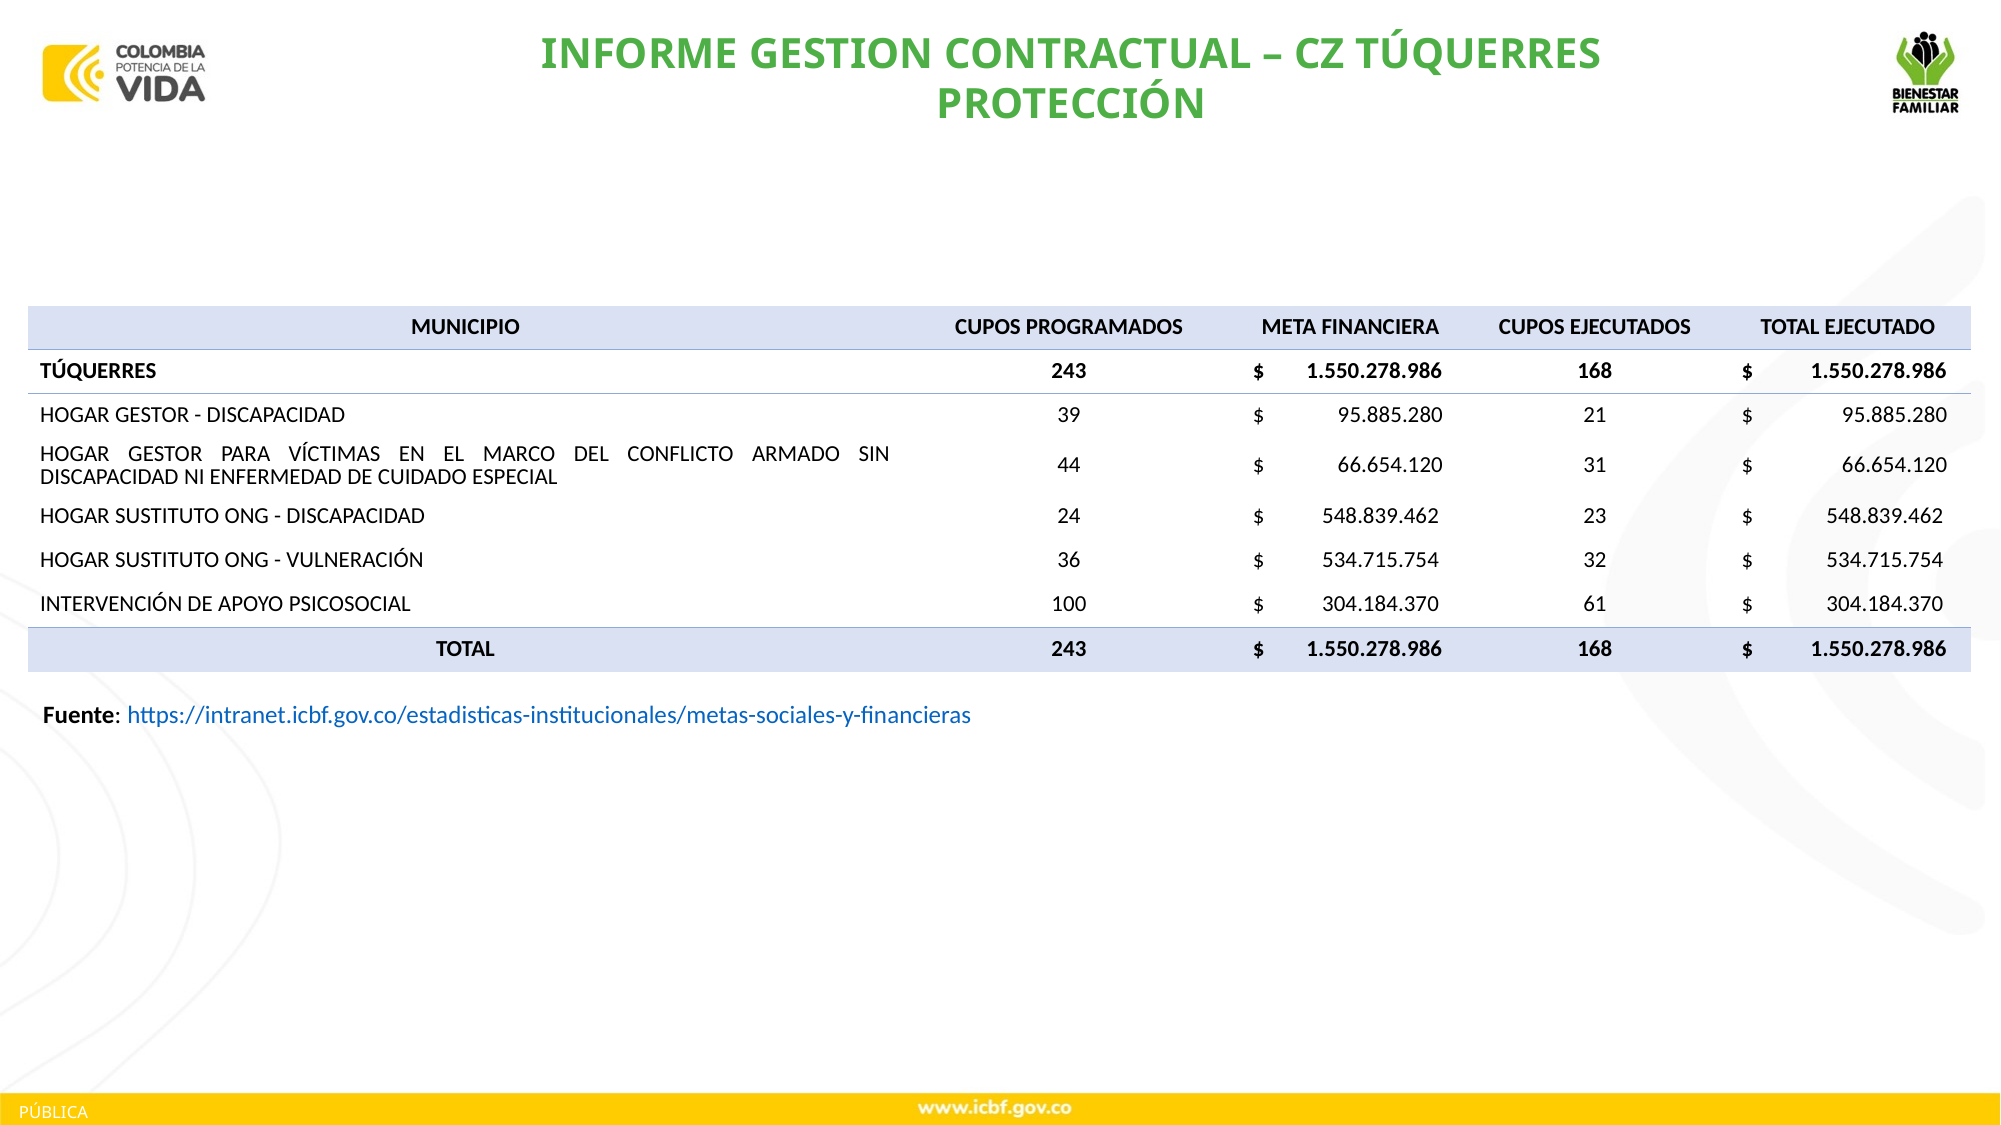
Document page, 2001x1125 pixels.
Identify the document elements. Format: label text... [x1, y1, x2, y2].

table_cell 36 [902, 539, 1236, 583]
table_cell 168 [1465, 350, 1725, 393]
table_cell 23 [1465, 494, 1725, 539]
table_cell 31 [1465, 438, 1725, 494]
table_cell HOGAR GESTOR - DISCAPACIDAD [28, 394, 902, 438]
picture [0, 0, 2001, 1125]
text_box INFORME GESTION CONTRACTUAL – CZ TÚQUERRES PROTECCIÓN [262, 19, 1880, 135]
table_header META FINANCIERA [1236, 306, 1465, 349]
table_header MUNICIPIO [28, 306, 902, 349]
table_cell $ 534.715.754 [1725, 539, 1971, 583]
text_box PÚBLICA [4, 1094, 302, 1125]
table_cell $ 534.715.754 [1236, 539, 1465, 583]
table_cell 21 [1465, 394, 1725, 438]
table_header TOTAL EJECUTADO [1725, 306, 1971, 349]
table_cell 168 [1465, 628, 1725, 672]
table_cell $ 66.654.120 [1725, 438, 1971, 494]
table_cell $ 95.885.280 [1725, 394, 1971, 438]
table_cell $ 66.654.120 [1236, 438, 1465, 494]
table_header CUPOS EJECUTADOS [1465, 306, 1725, 349]
table_cell HOGAR SUSTITUTO ONG - VULNERACIÓN [28, 539, 902, 583]
table_cell 243 [902, 628, 1236, 672]
table_cell TOTAL [28, 628, 902, 672]
table_cell $ 548.839.462 [1725, 494, 1971, 539]
table_cell $ 1.550.278.986 [1725, 350, 1971, 393]
text_box Fuente: https://intranet.icbf.gov.co/estadisticas-institucionales/metas-sociales-y-financieras [28, 691, 1856, 737]
table_cell $ 95.885.280 [1236, 394, 1465, 438]
table_cell 61 [1465, 583, 1725, 627]
table_cell HOGAR SUSTITUTO ONG - DISCAPACIDAD [28, 494, 902, 539]
table_cell 243 [902, 350, 1236, 393]
table_cell 24 [902, 494, 1236, 539]
table_cell 44 [902, 438, 1236, 494]
table_cell HOGAR GESTOR PARA VÍCTIMAS EN EL MARCO DEL CONFLICTO ARMADO SIN DISCAPACIDAD NI ENFERMEDAD DE CUIDADO ESPECIAL [28, 438, 902, 494]
table_cell $ 1.550.278.986 [1236, 350, 1465, 393]
table_cell 32 [1465, 539, 1725, 583]
table_cell INTERVENCIÓN DE APOYO PSICOSOCIAL [28, 583, 902, 627]
table_cell $ 304.184.370 [1725, 583, 1971, 627]
table_cell 39 [902, 394, 1236, 438]
table_cell $ 304.184.370 [1236, 583, 1465, 627]
table_cell $ 548.839.462 [1236, 494, 1465, 539]
table_header CUPOS PROGRAMADOS [902, 306, 1236, 349]
table_cell 100 [902, 583, 1236, 627]
table_cell TÚQUERRES [28, 350, 902, 393]
table_cell $ 1.550.278.986 [1725, 628, 1971, 672]
table_cell $ 1.550.278.986 [1236, 628, 1465, 672]
